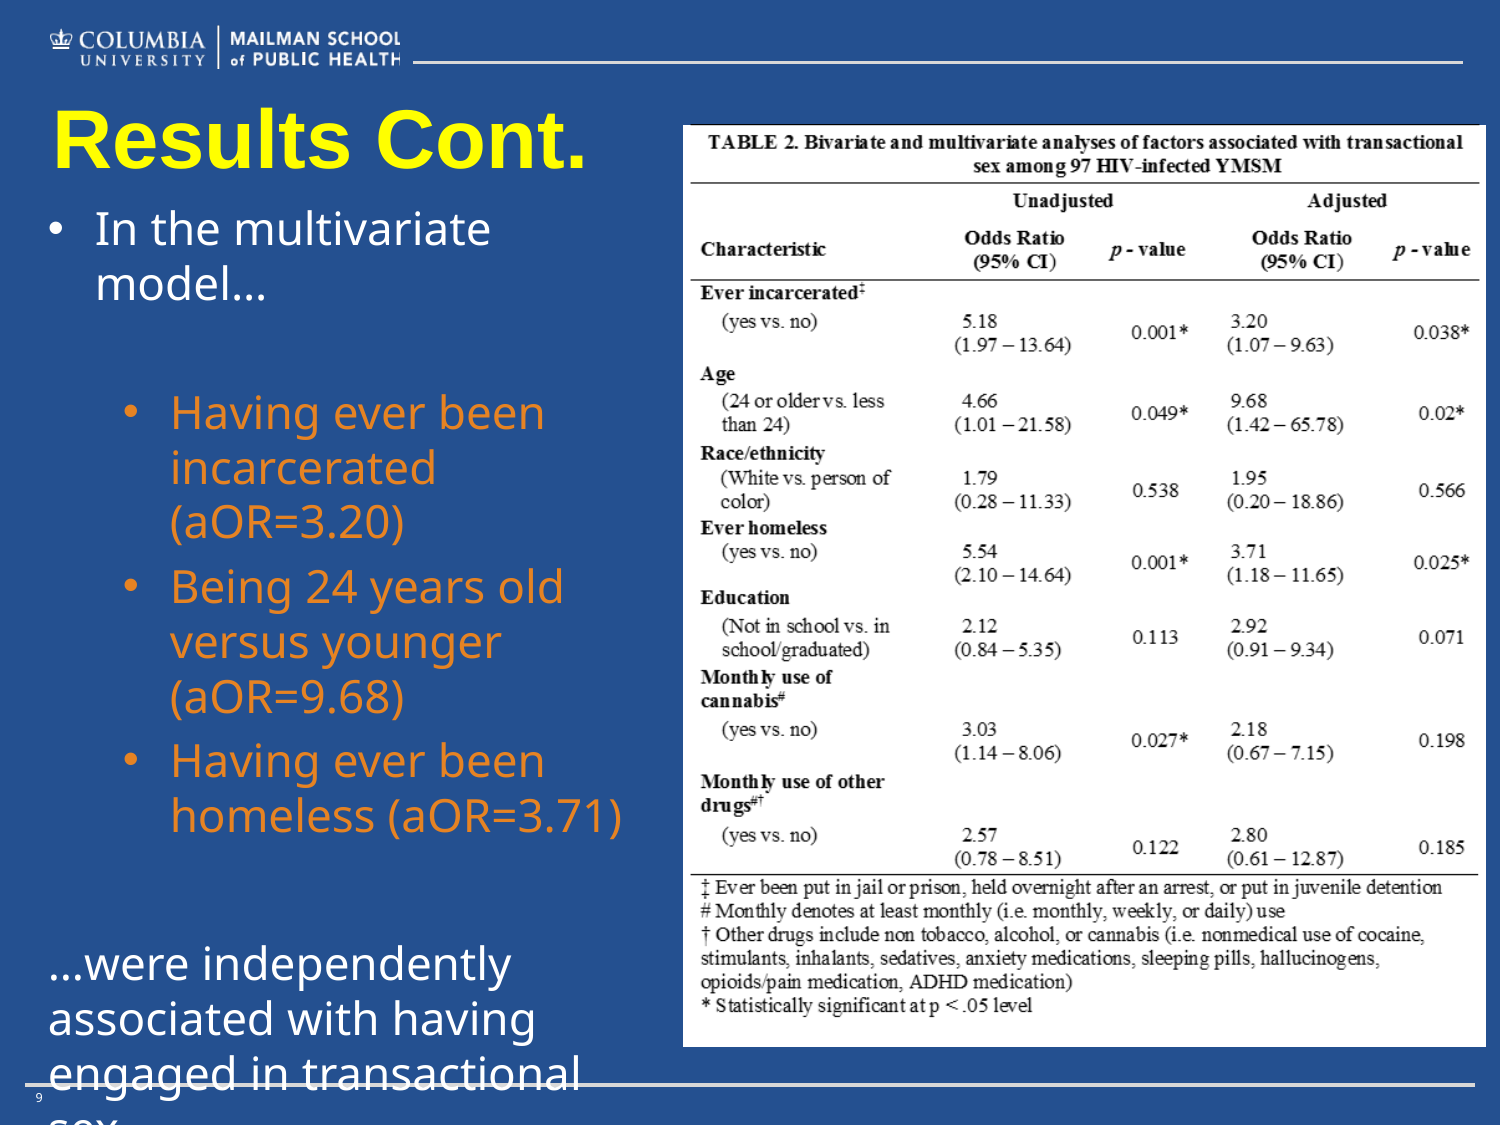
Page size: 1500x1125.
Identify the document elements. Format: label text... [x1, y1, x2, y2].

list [682, 124, 1487, 1047]
list In the multivariate model… Having ever been incarcerated (aOR=3.20) Being 24 years old versus younger (aOR=9.68) Having ever been homeless (aOR=3.71) …were independently associated with having engaged in transactional sex. [32, 192, 677, 1013]
title Results Cont. [37, 1, 688, 192]
